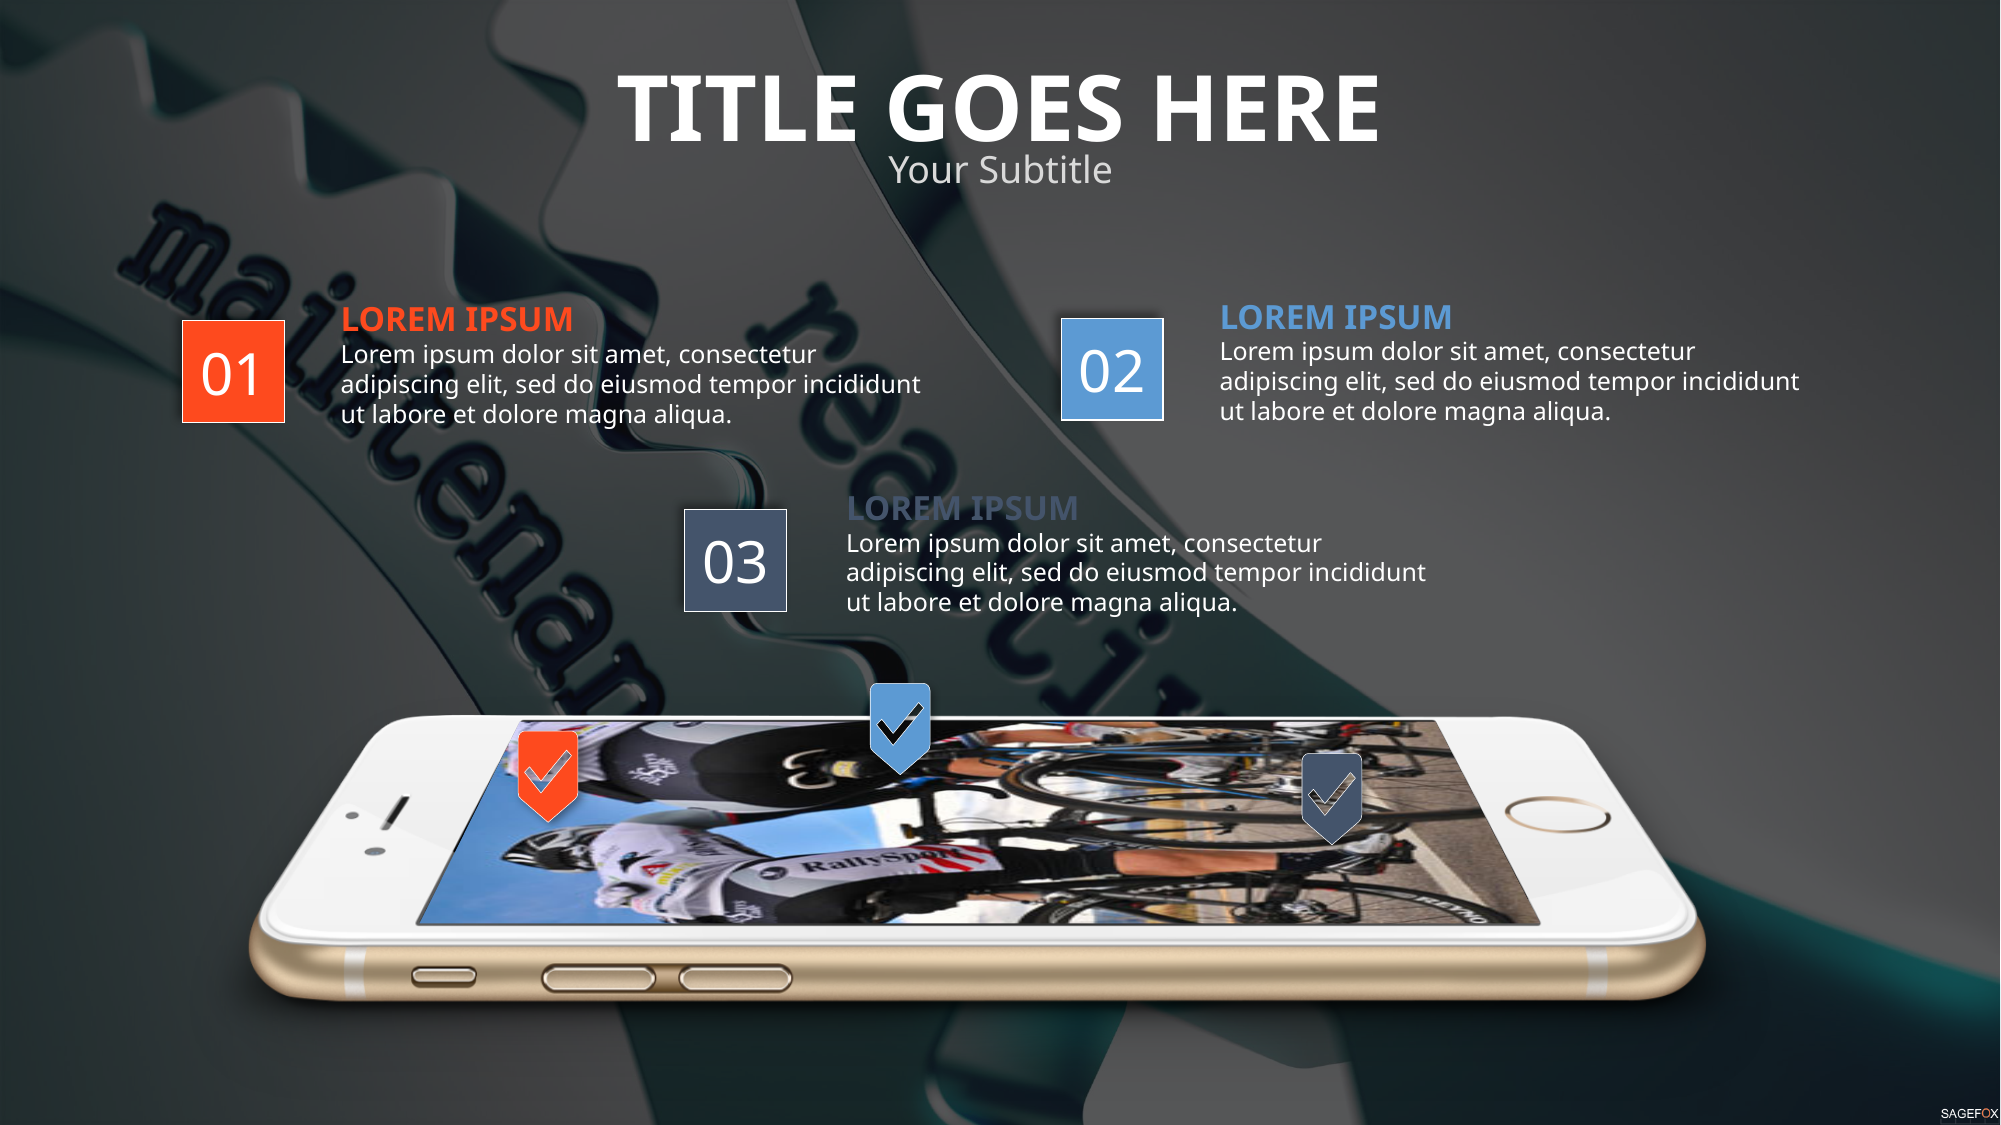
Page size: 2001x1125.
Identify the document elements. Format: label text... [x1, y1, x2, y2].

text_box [548, 42, 1452, 199]
text_box 02 [1060, 317, 1164, 421]
text_box LOREM IPSUM Lorem ipsum dolor sit amet, consectetur adipiscing elit, sed do eiusmod tempor incididunt ut labore et dolore magna aliqua. [836, 482, 1442, 560]
text_box LOREM IPSUM Lorem ipsum dolor sit amet, consectetur adipiscing elit, sed do eiusmod tempor incididunt ut labore et dolore magna aliqua. [1209, 290, 1815, 431]
text_box 03 [683, 508, 787, 560]
text_box 01 [181, 320, 285, 424]
picture [0, 0, 2001, 1125]
text_box LOREM IPSUM Lorem ipsum dolor sit amet, consectetur adipiscing elit, sed do eiusmod tempor incididunt ut labore et dolore magna aliqua. [330, 293, 937, 434]
